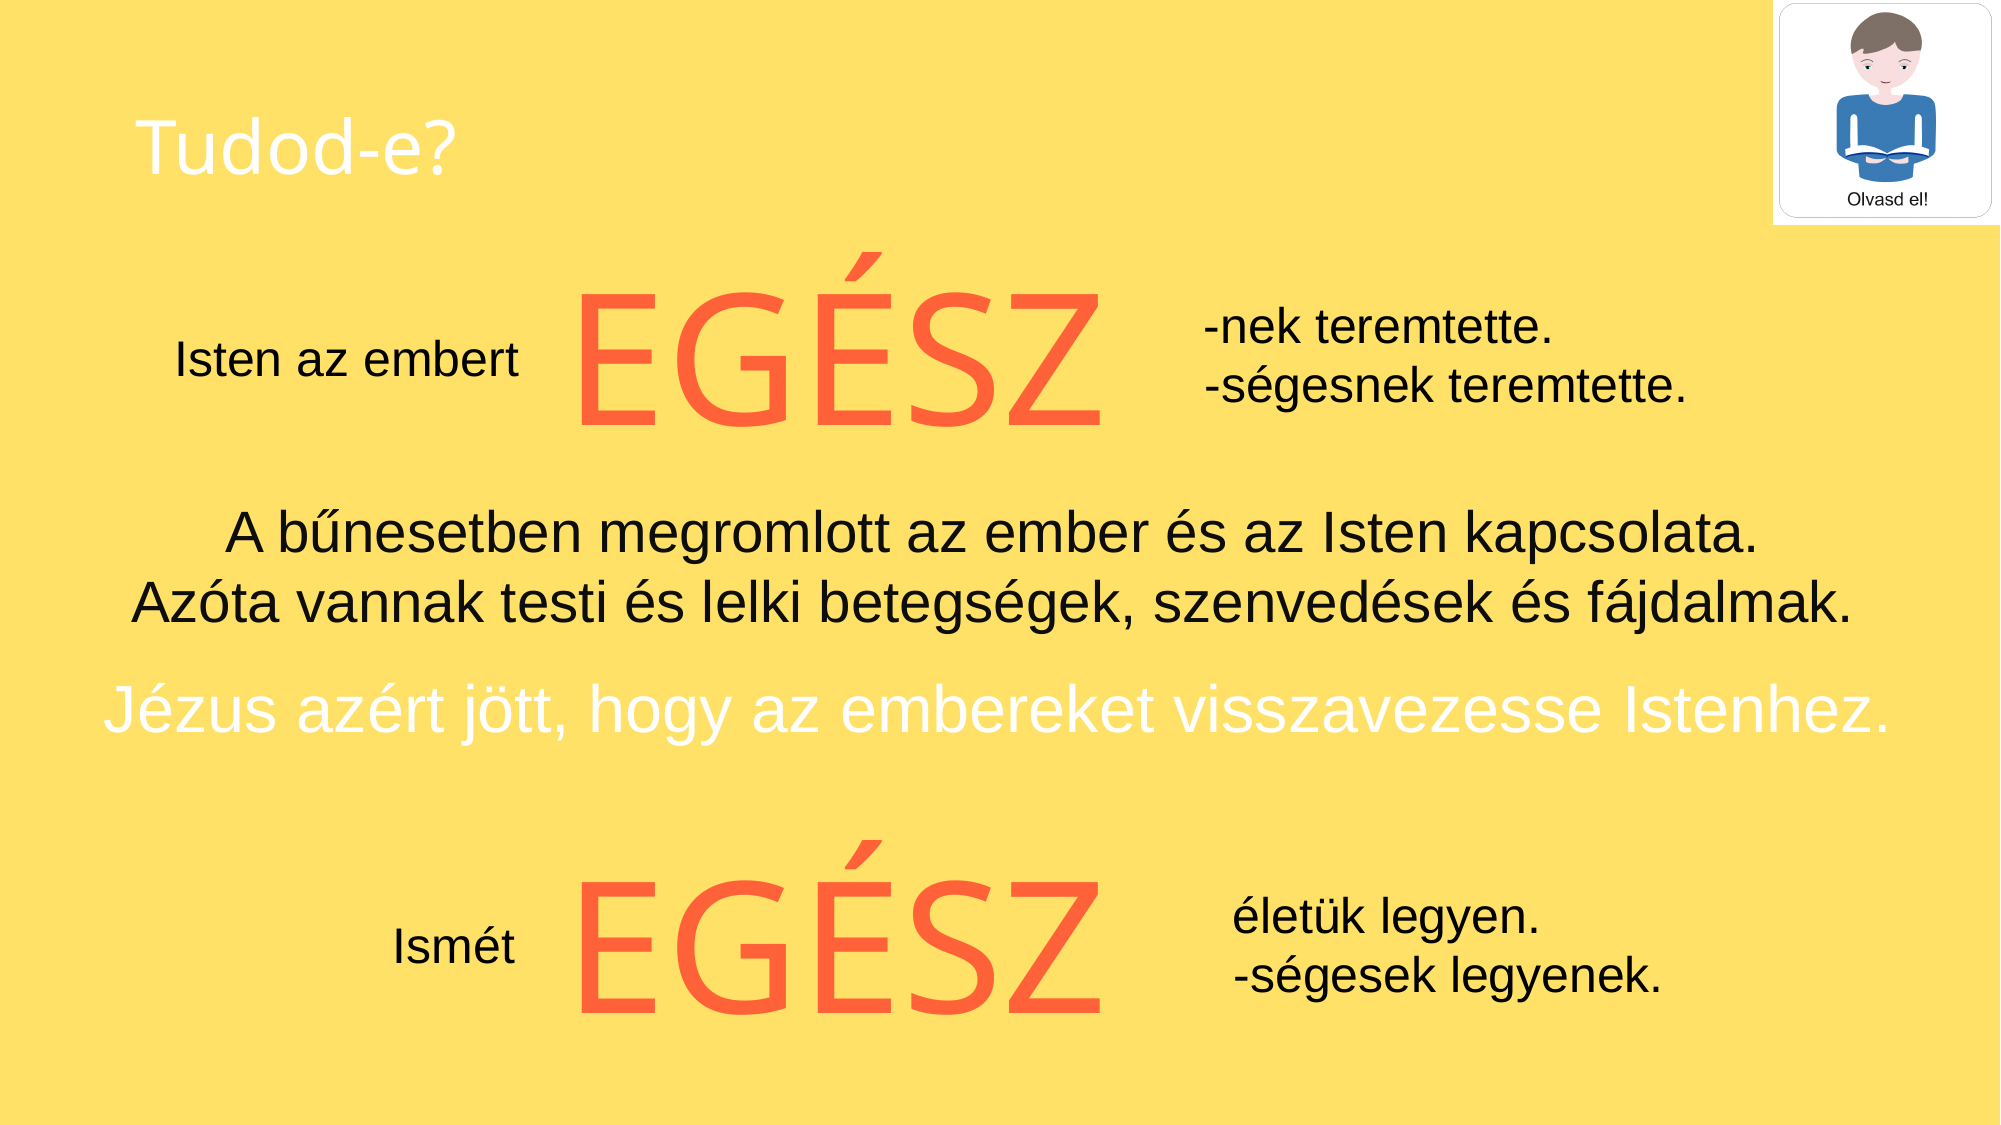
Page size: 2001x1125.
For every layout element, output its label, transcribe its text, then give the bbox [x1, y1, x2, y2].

text_box életük legyen. [1240, 876, 1557, 934]
text_box EGÉSZ [549, 822, 1240, 1058]
text_box A bűnesetben megromlott az ember és az Isten kapcsolata. Azóta vannak testi és lelki betegségek, szenvedések és fájdalmak. [89, 487, 1898, 642]
text_box Isten az embert [159, 318, 549, 394]
text_box -nek teremtette. [1189, 285, 1570, 344]
text_box -ségesek legyenek. [1240, 934, 1679, 1010]
text_box Jézus azért jött, hogy az embereket visszavezesse Istenhez. [89, 658, 1950, 754]
text_box Tudod-e? [120, 92, 518, 198]
text_box Ismét [378, 905, 545, 981]
picture [1772, 0, 2000, 225]
text_box -ségesnek teremtette. [1189, 344, 1704, 420]
text_box EGÉSZ [549, 234, 1240, 470]
